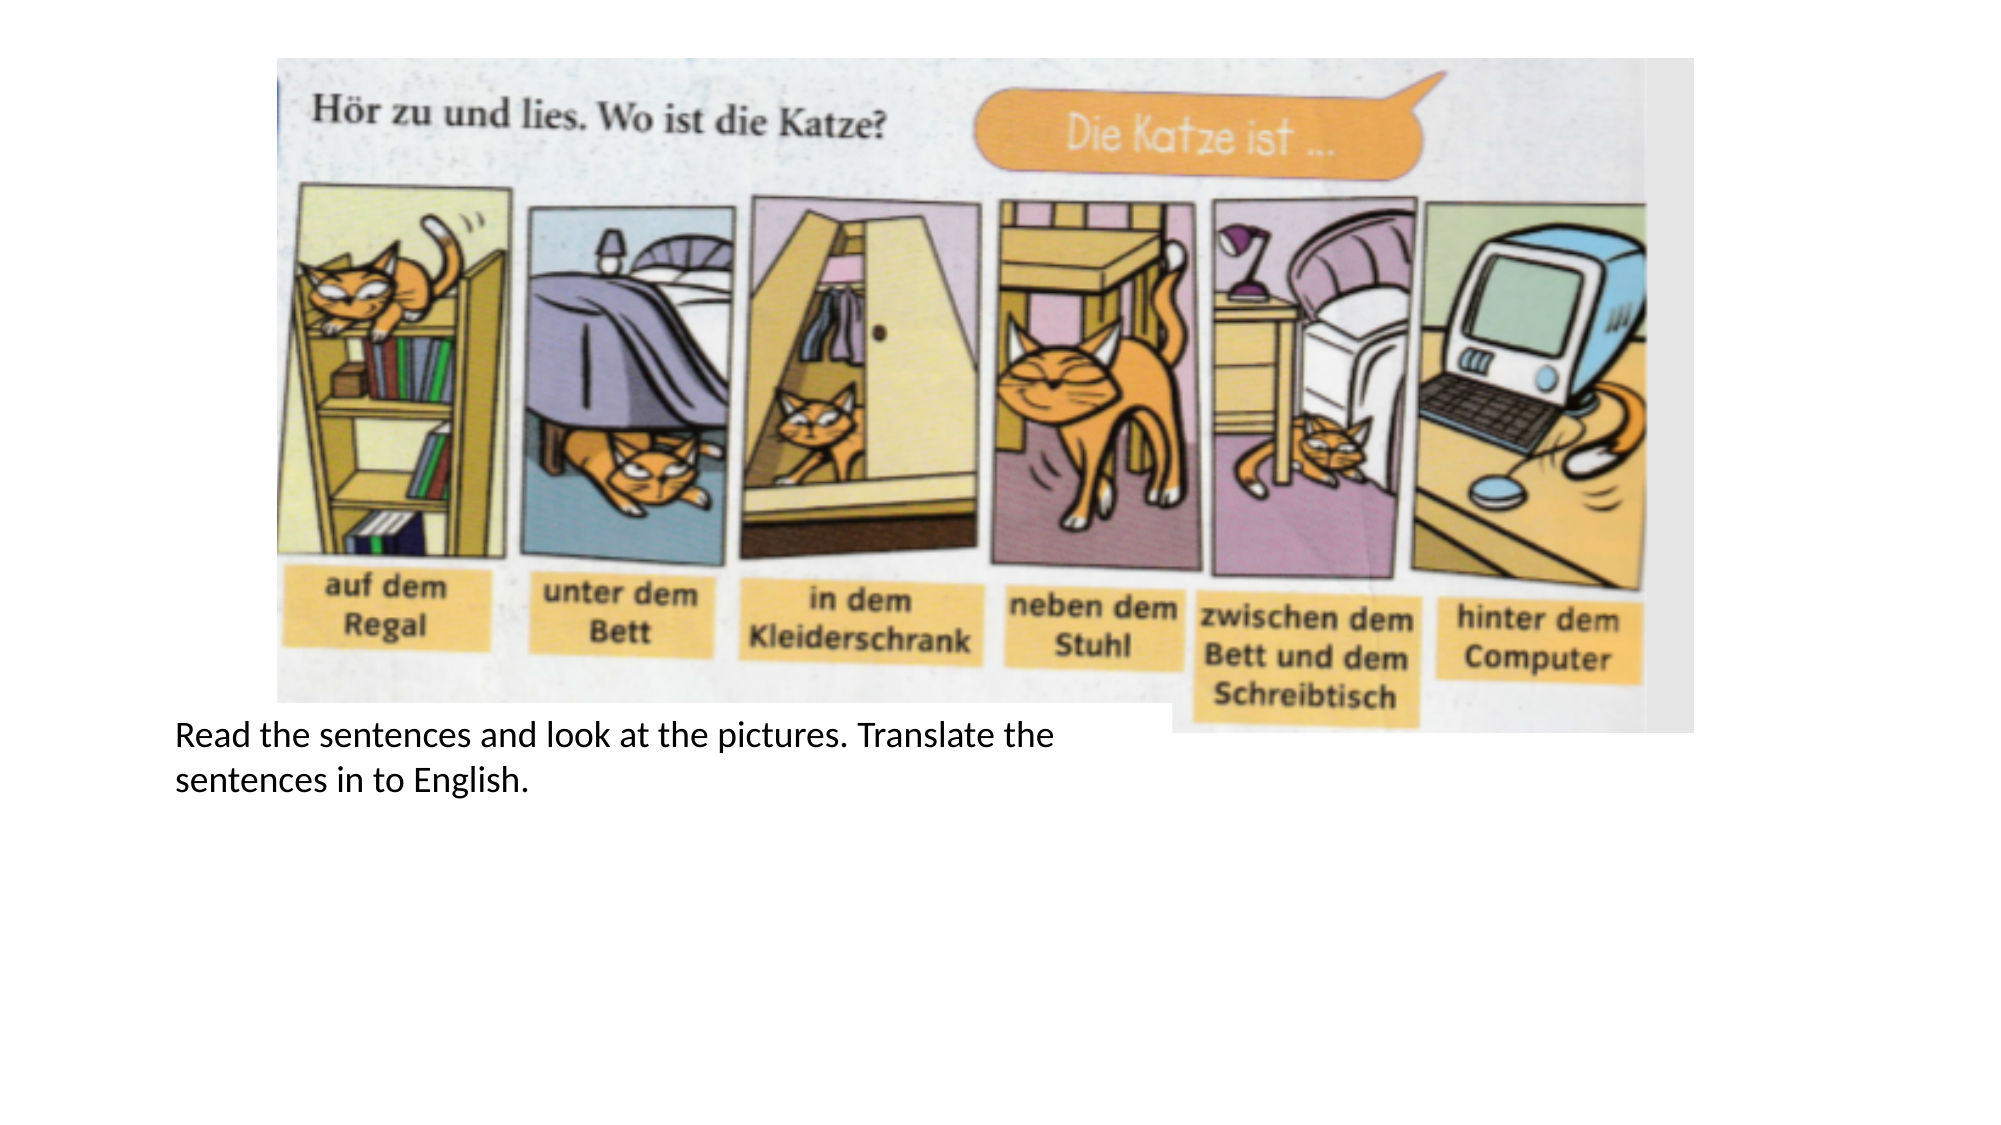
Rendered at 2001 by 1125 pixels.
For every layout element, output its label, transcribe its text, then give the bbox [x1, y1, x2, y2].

picture [276, 58, 1694, 734]
text_box Read the sentences and look at the pictures. Translate the sentences in to English. [160, 702, 1173, 808]
